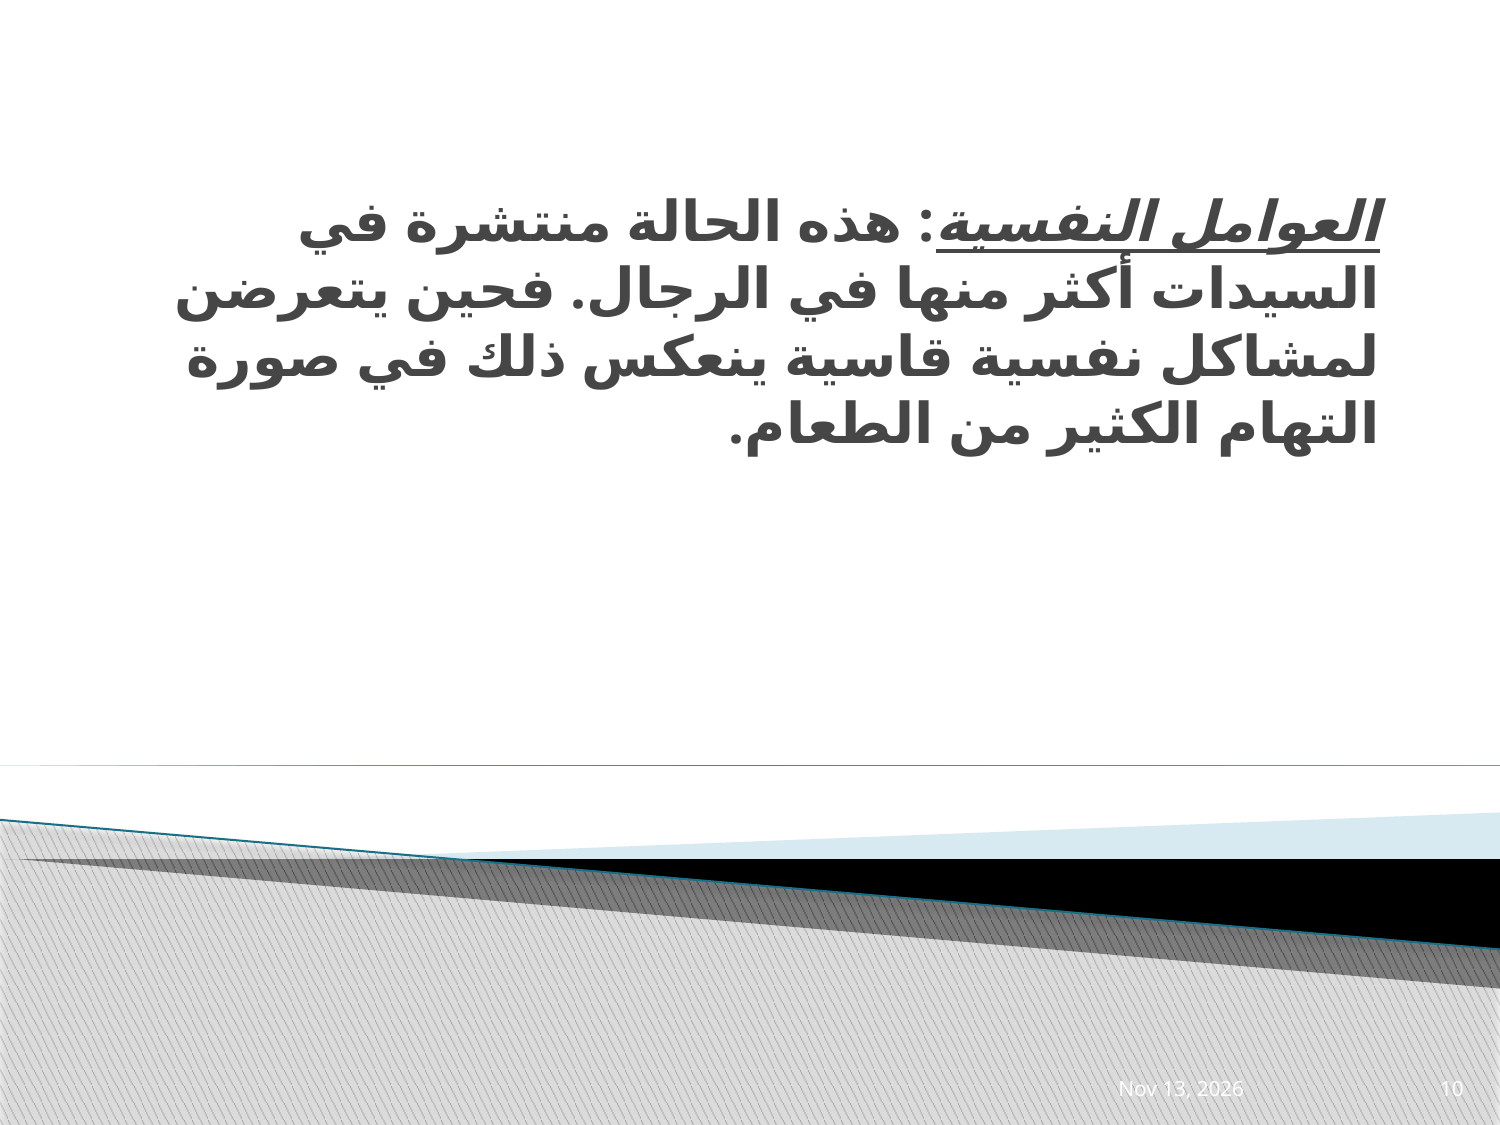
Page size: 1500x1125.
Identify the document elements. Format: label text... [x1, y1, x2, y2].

picture [5, 859, 1500, 989]
subtitle العوامل النفسية: هذه الحالة منتشرة في السيدات أكثر منها في الرجال. فحين يتعرضن لمشاكل نفسية قاسية ينعكس ذلك في صورة التهام الكثير من الطعام. [112, 101, 1388, 790]
slide_number 28-Apr-21 [1103, 1051, 1418, 1112]
slide_number 10 [1418, 1051, 1479, 1112]
